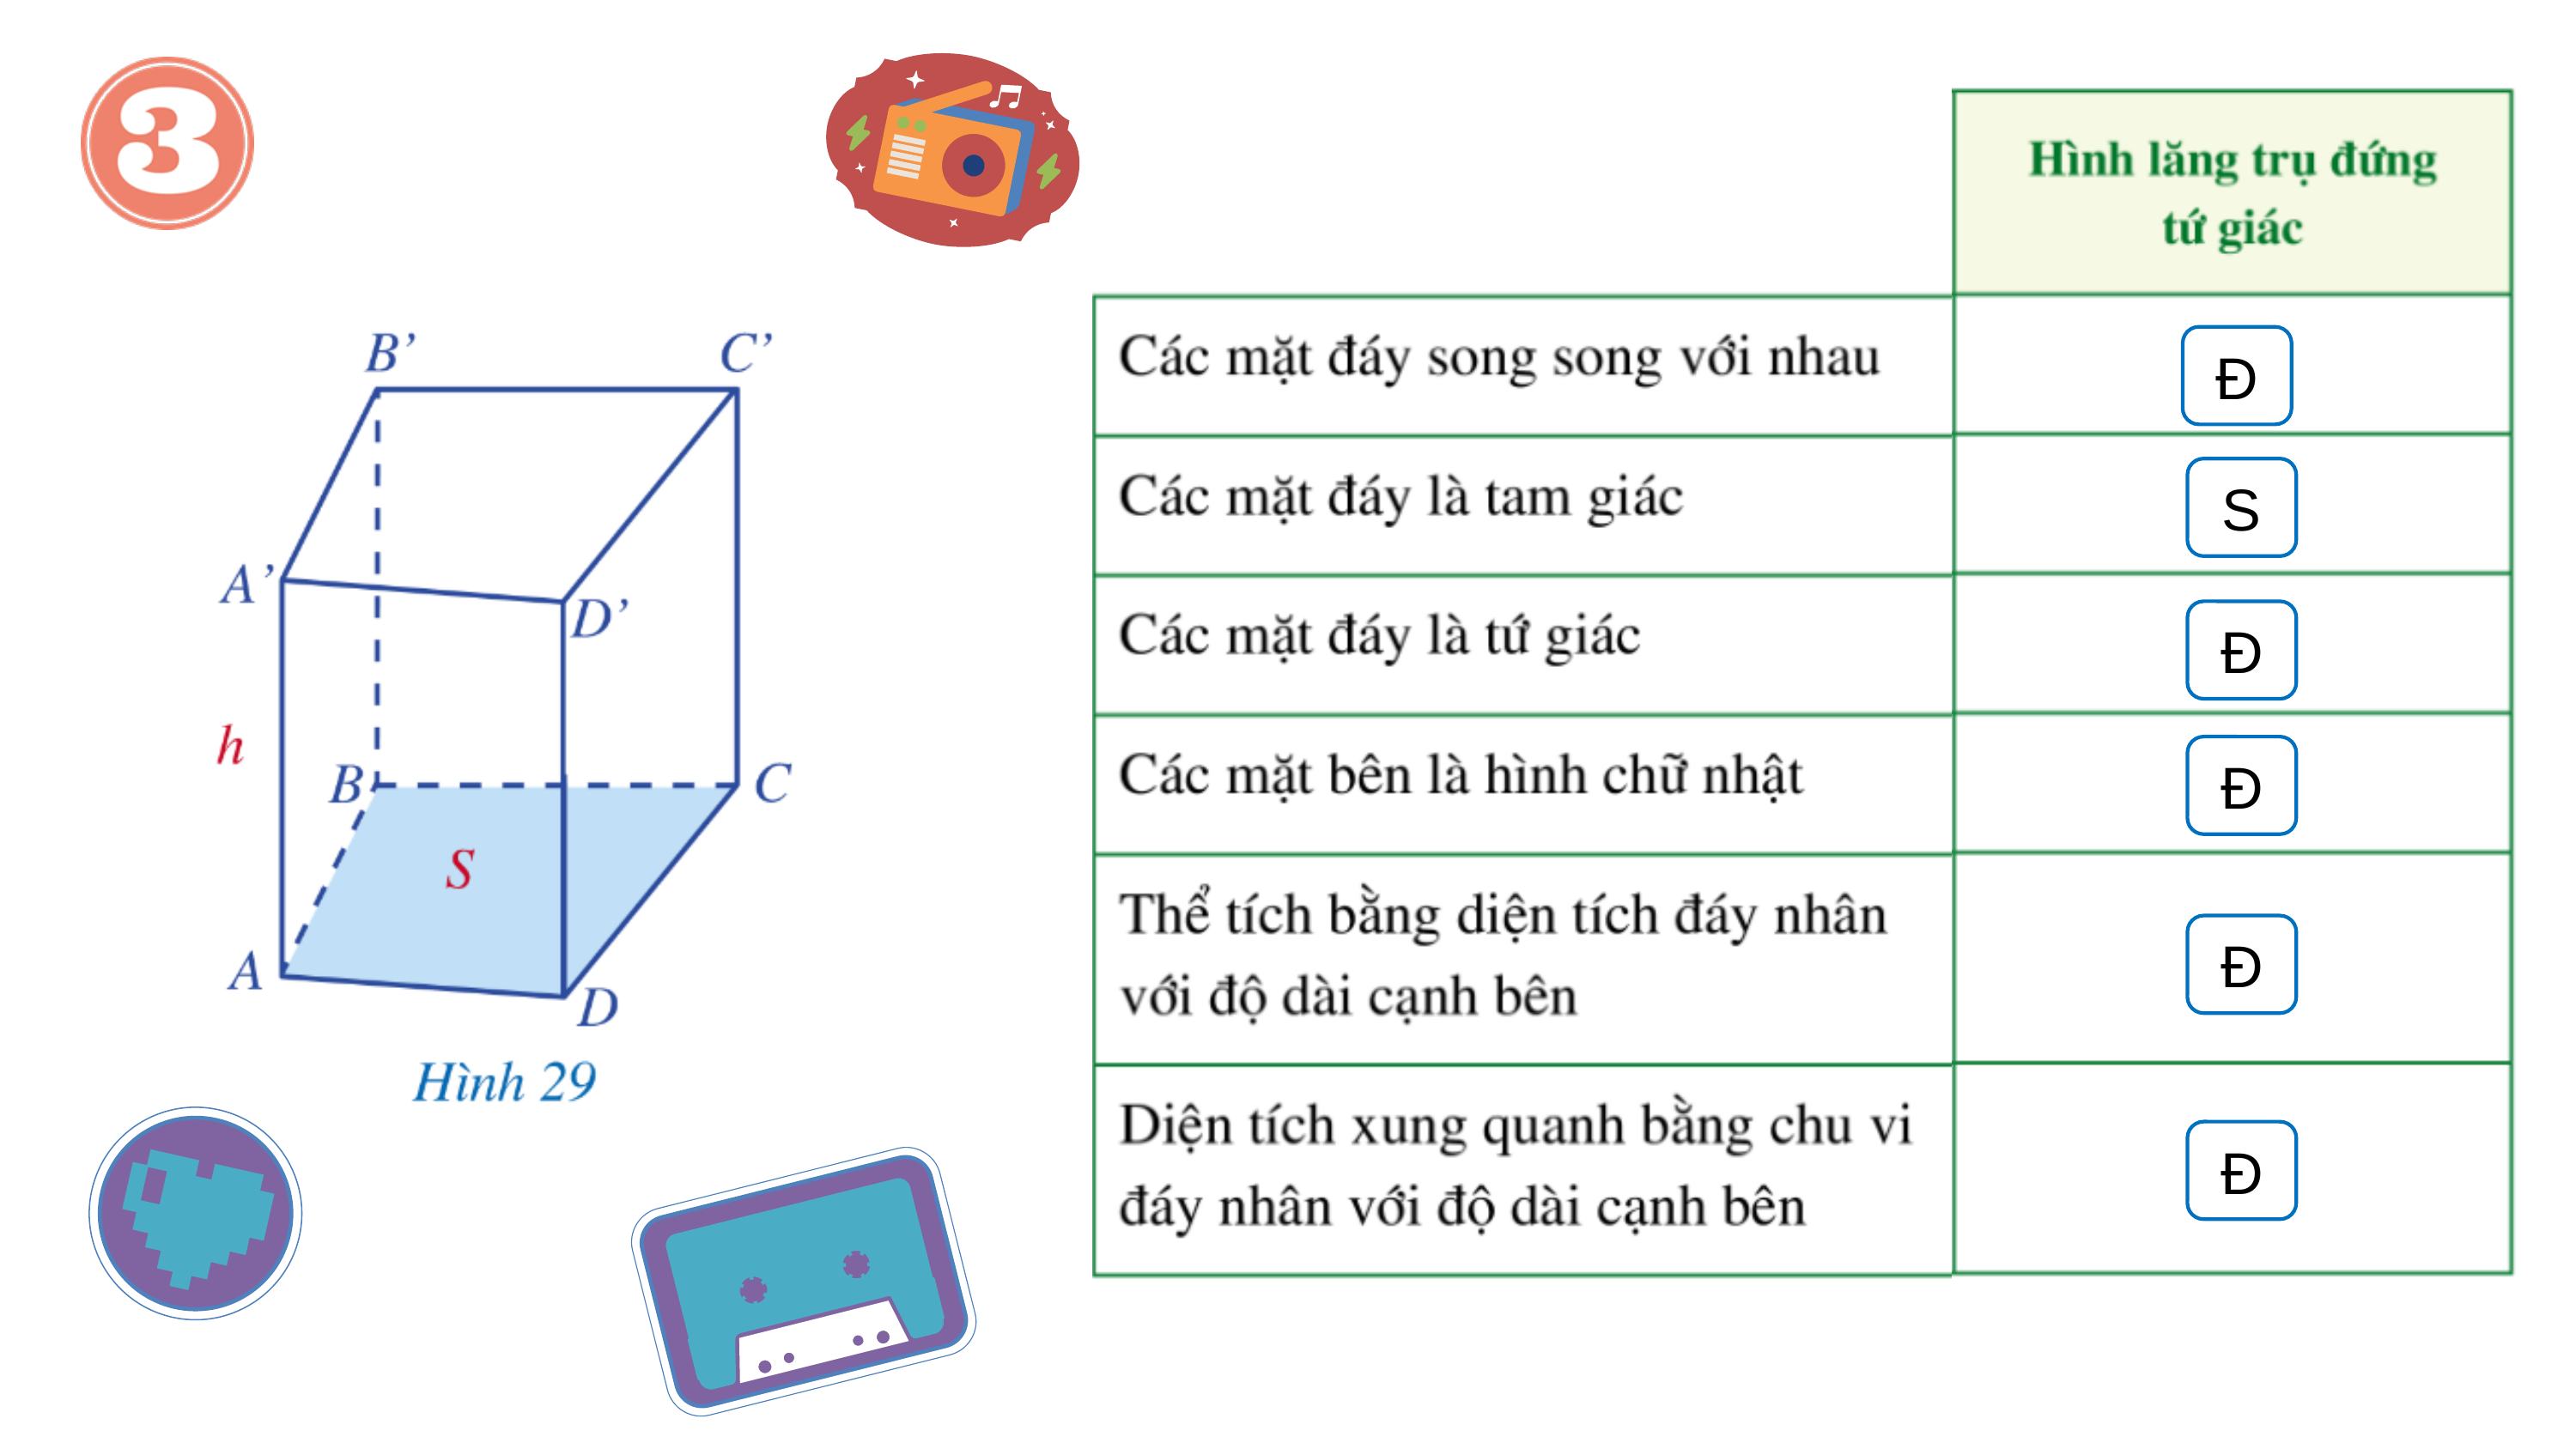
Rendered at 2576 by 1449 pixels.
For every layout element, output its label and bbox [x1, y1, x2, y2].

picture [81, 57, 254, 230]
text_box [642, 1173, 963, 1388]
picture [198, 288, 815, 1126]
text_box [87, 1105, 302, 1319]
text_box [823, 52, 1082, 246]
picture [1092, 85, 2523, 1281]
